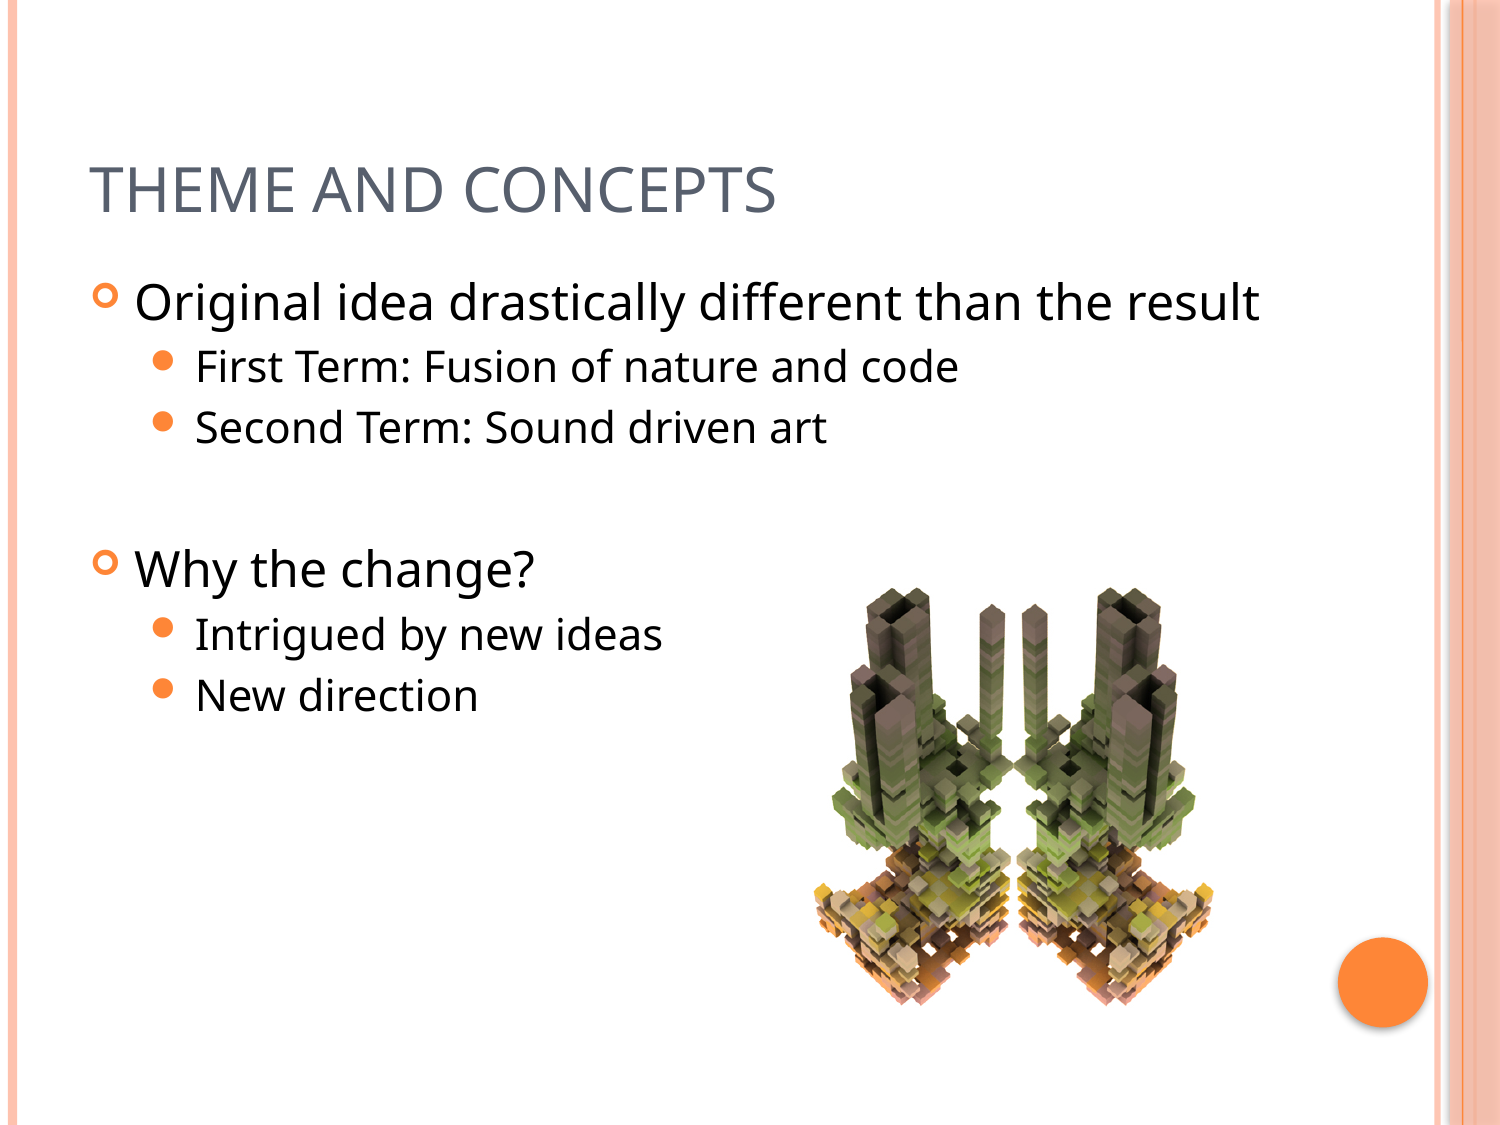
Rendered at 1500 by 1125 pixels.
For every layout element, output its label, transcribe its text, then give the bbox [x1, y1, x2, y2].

picture [799, 486, 1218, 1013]
list Original idea drastically different than the result First Term: Fusion of nature and code Second Term: Sound driven art Why the change? Intrigued by new ideas New direction [75, 262, 1300, 1062]
title Theme and Concepts [75, 45, 1300, 233]
